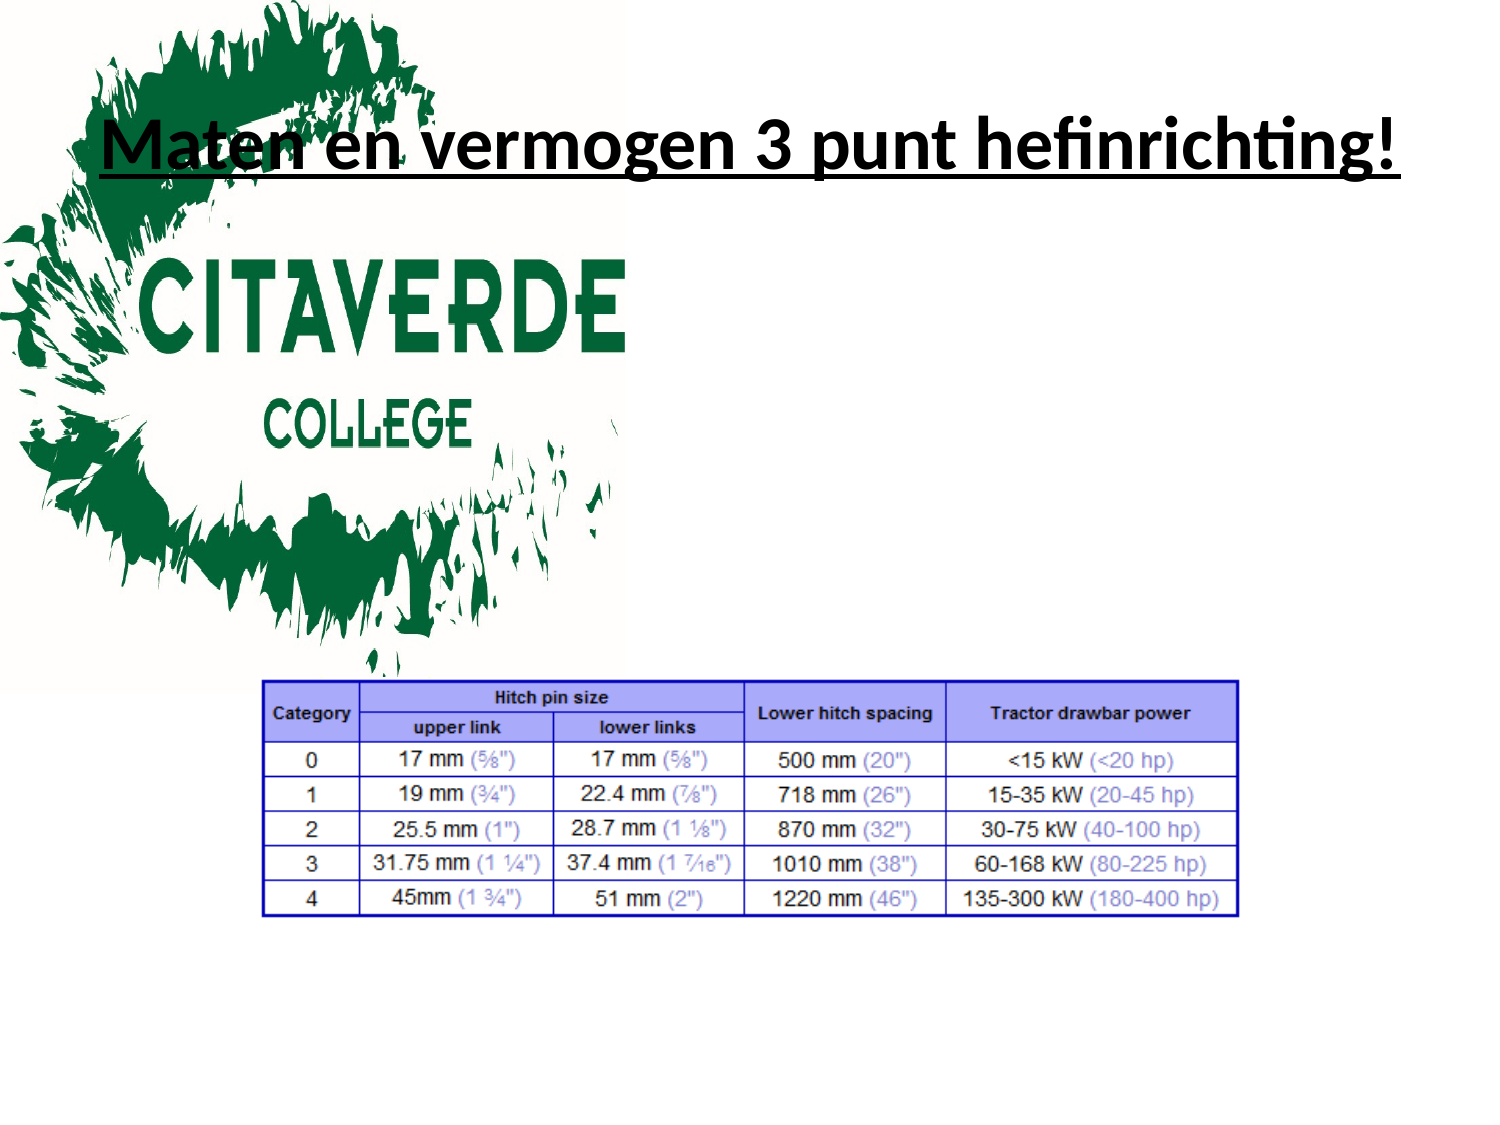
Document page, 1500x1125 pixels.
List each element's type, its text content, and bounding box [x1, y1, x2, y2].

title Maten en vermogen 3 punt hefinrichting! [75, 45, 1425, 233]
picture [0, 0, 1500, 1125]
